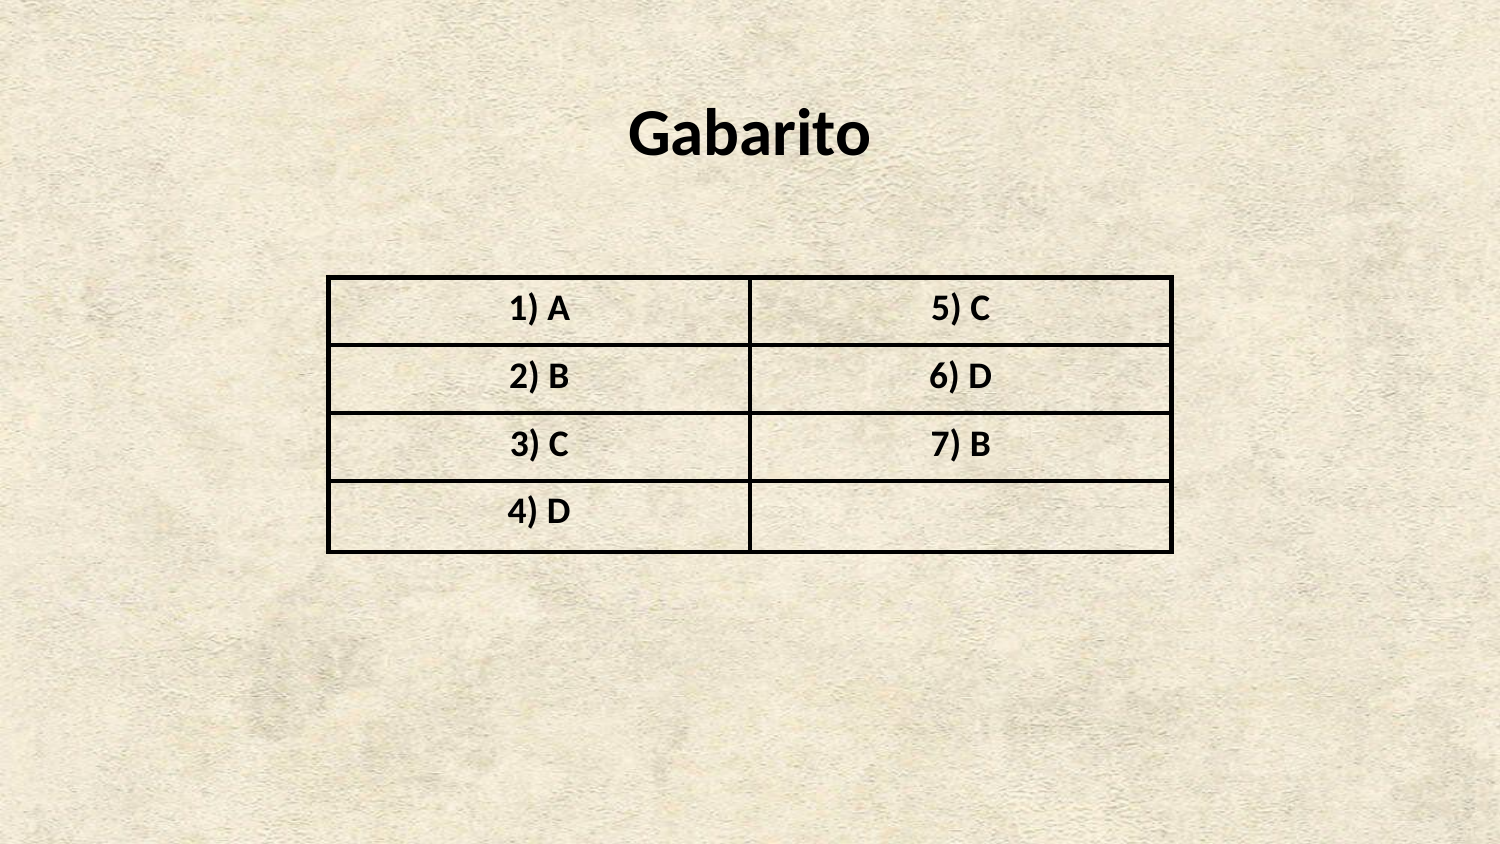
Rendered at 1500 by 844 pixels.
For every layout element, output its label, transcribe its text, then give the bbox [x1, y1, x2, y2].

title Gabarito [51, 72, 1449, 167]
table_cell 6) D [752, 347, 1169, 411]
table_cell 3) C [331, 415, 748, 479]
table_cell [752, 483, 1169, 550]
table_cell 4) D [331, 483, 748, 550]
table_header 1) A [331, 280, 748, 343]
table_header 5) C [752, 280, 1169, 343]
table_cell 7) B [752, 415, 1169, 479]
picture [0, 0, 1500, 844]
table_cell 2) B [331, 347, 748, 411]
